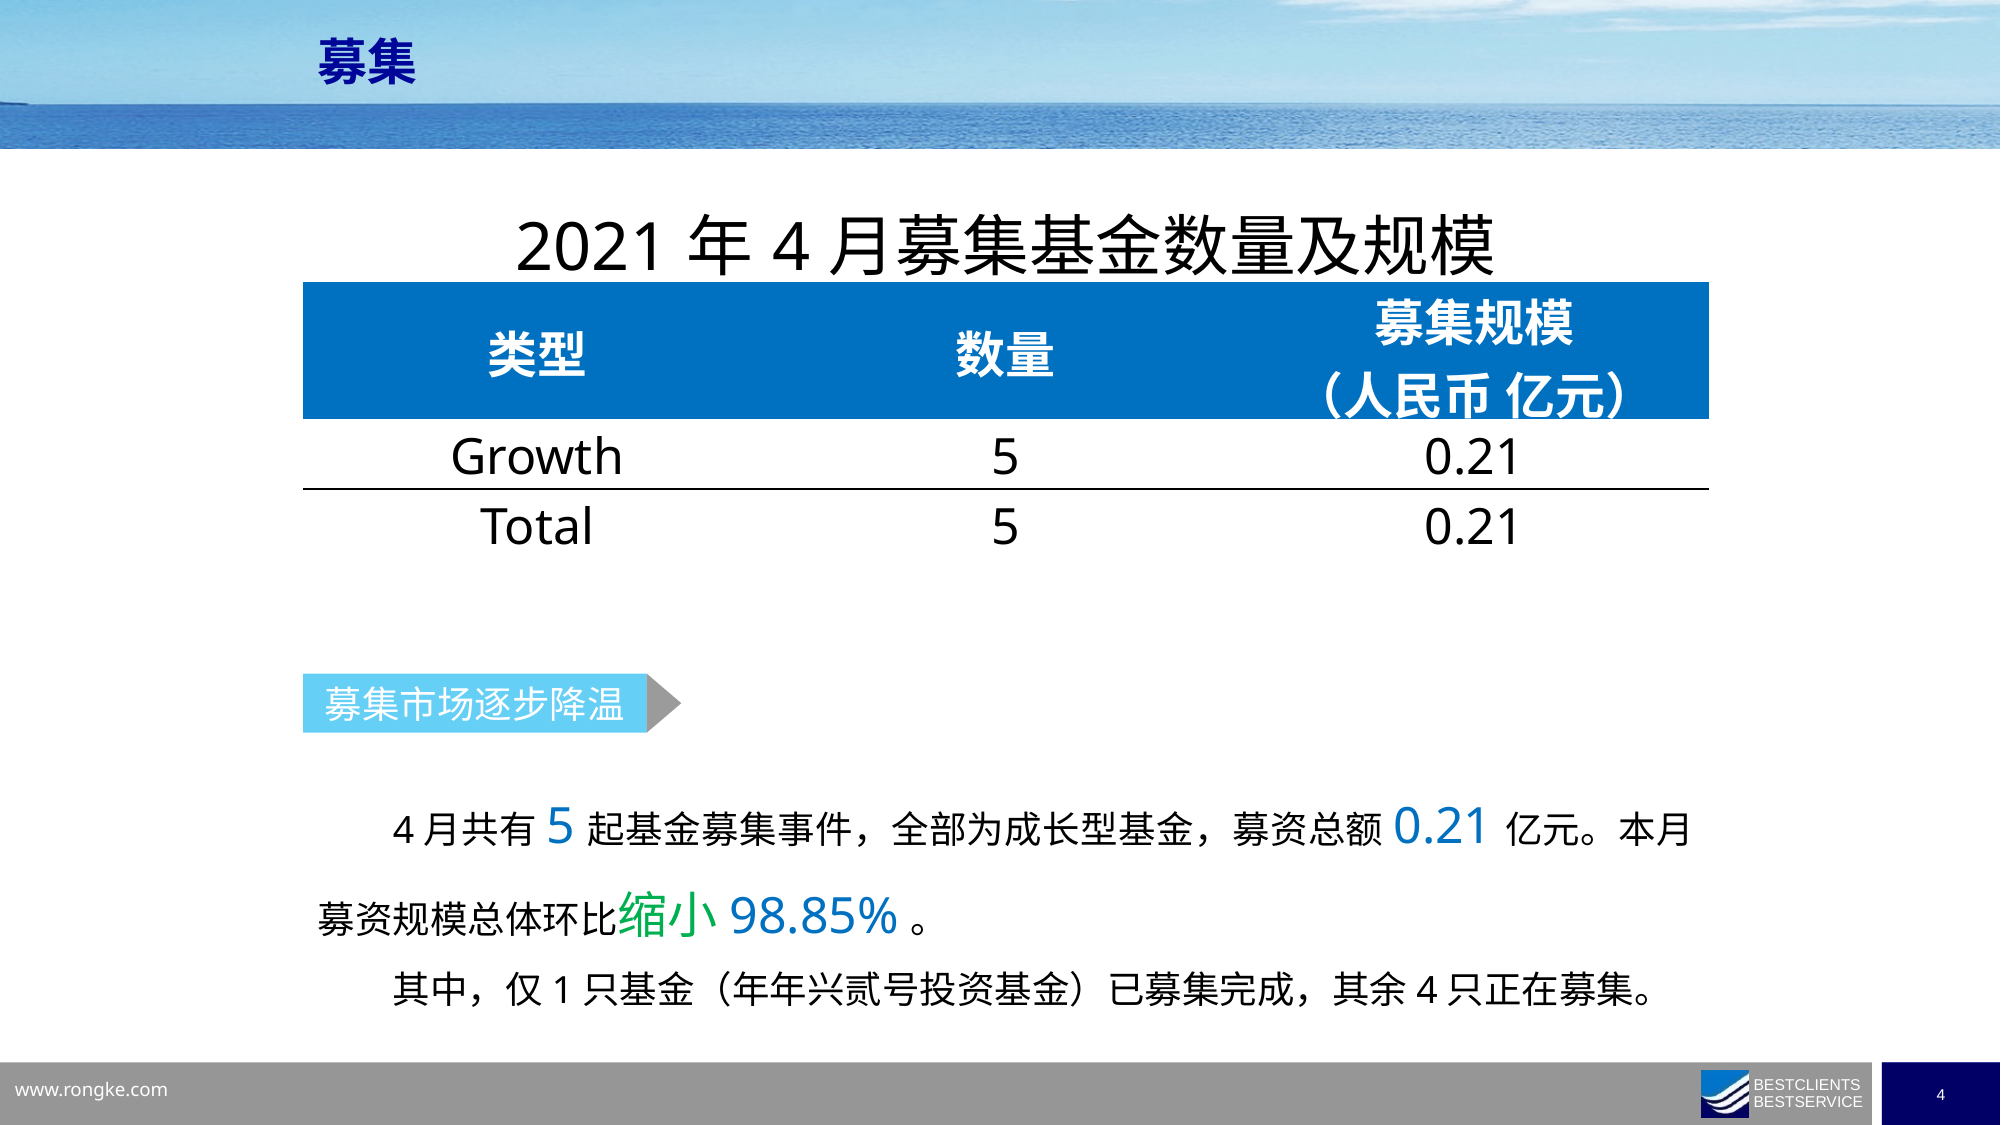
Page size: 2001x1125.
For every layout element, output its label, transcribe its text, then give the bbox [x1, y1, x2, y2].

text_box 4月共有5起基金募集事件，全部为成长型基金，募资总额0.21亿元。本月募资规模总体环比缩小98.85%。 其中，仅1只基金（年年兴贰号投资基金）已募集完成，其余4只正在募集。 [303, 756, 1709, 1019]
picture [0, 0, 2000, 149]
table_cell 0.21 [1240, 490, 1709, 557]
table_cell Growth [303, 419, 771, 488]
table_cell 5 [771, 490, 1240, 557]
table_cell 0.21 [1240, 419, 1709, 488]
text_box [303, 673, 682, 733]
table_cell Total [303, 490, 771, 557]
text_box 募集 [303, 29, 1654, 135]
table_header 2021年4月募集基金数量及规模 [303, 191, 1709, 282]
table_cell 募集规模 （人民币 亿元） [1240, 282, 1709, 419]
table_cell 数量 [771, 282, 1240, 419]
picture [1701, 1070, 1749, 1118]
table_cell 类型 [303, 282, 771, 419]
table_cell 5 [771, 419, 1240, 488]
